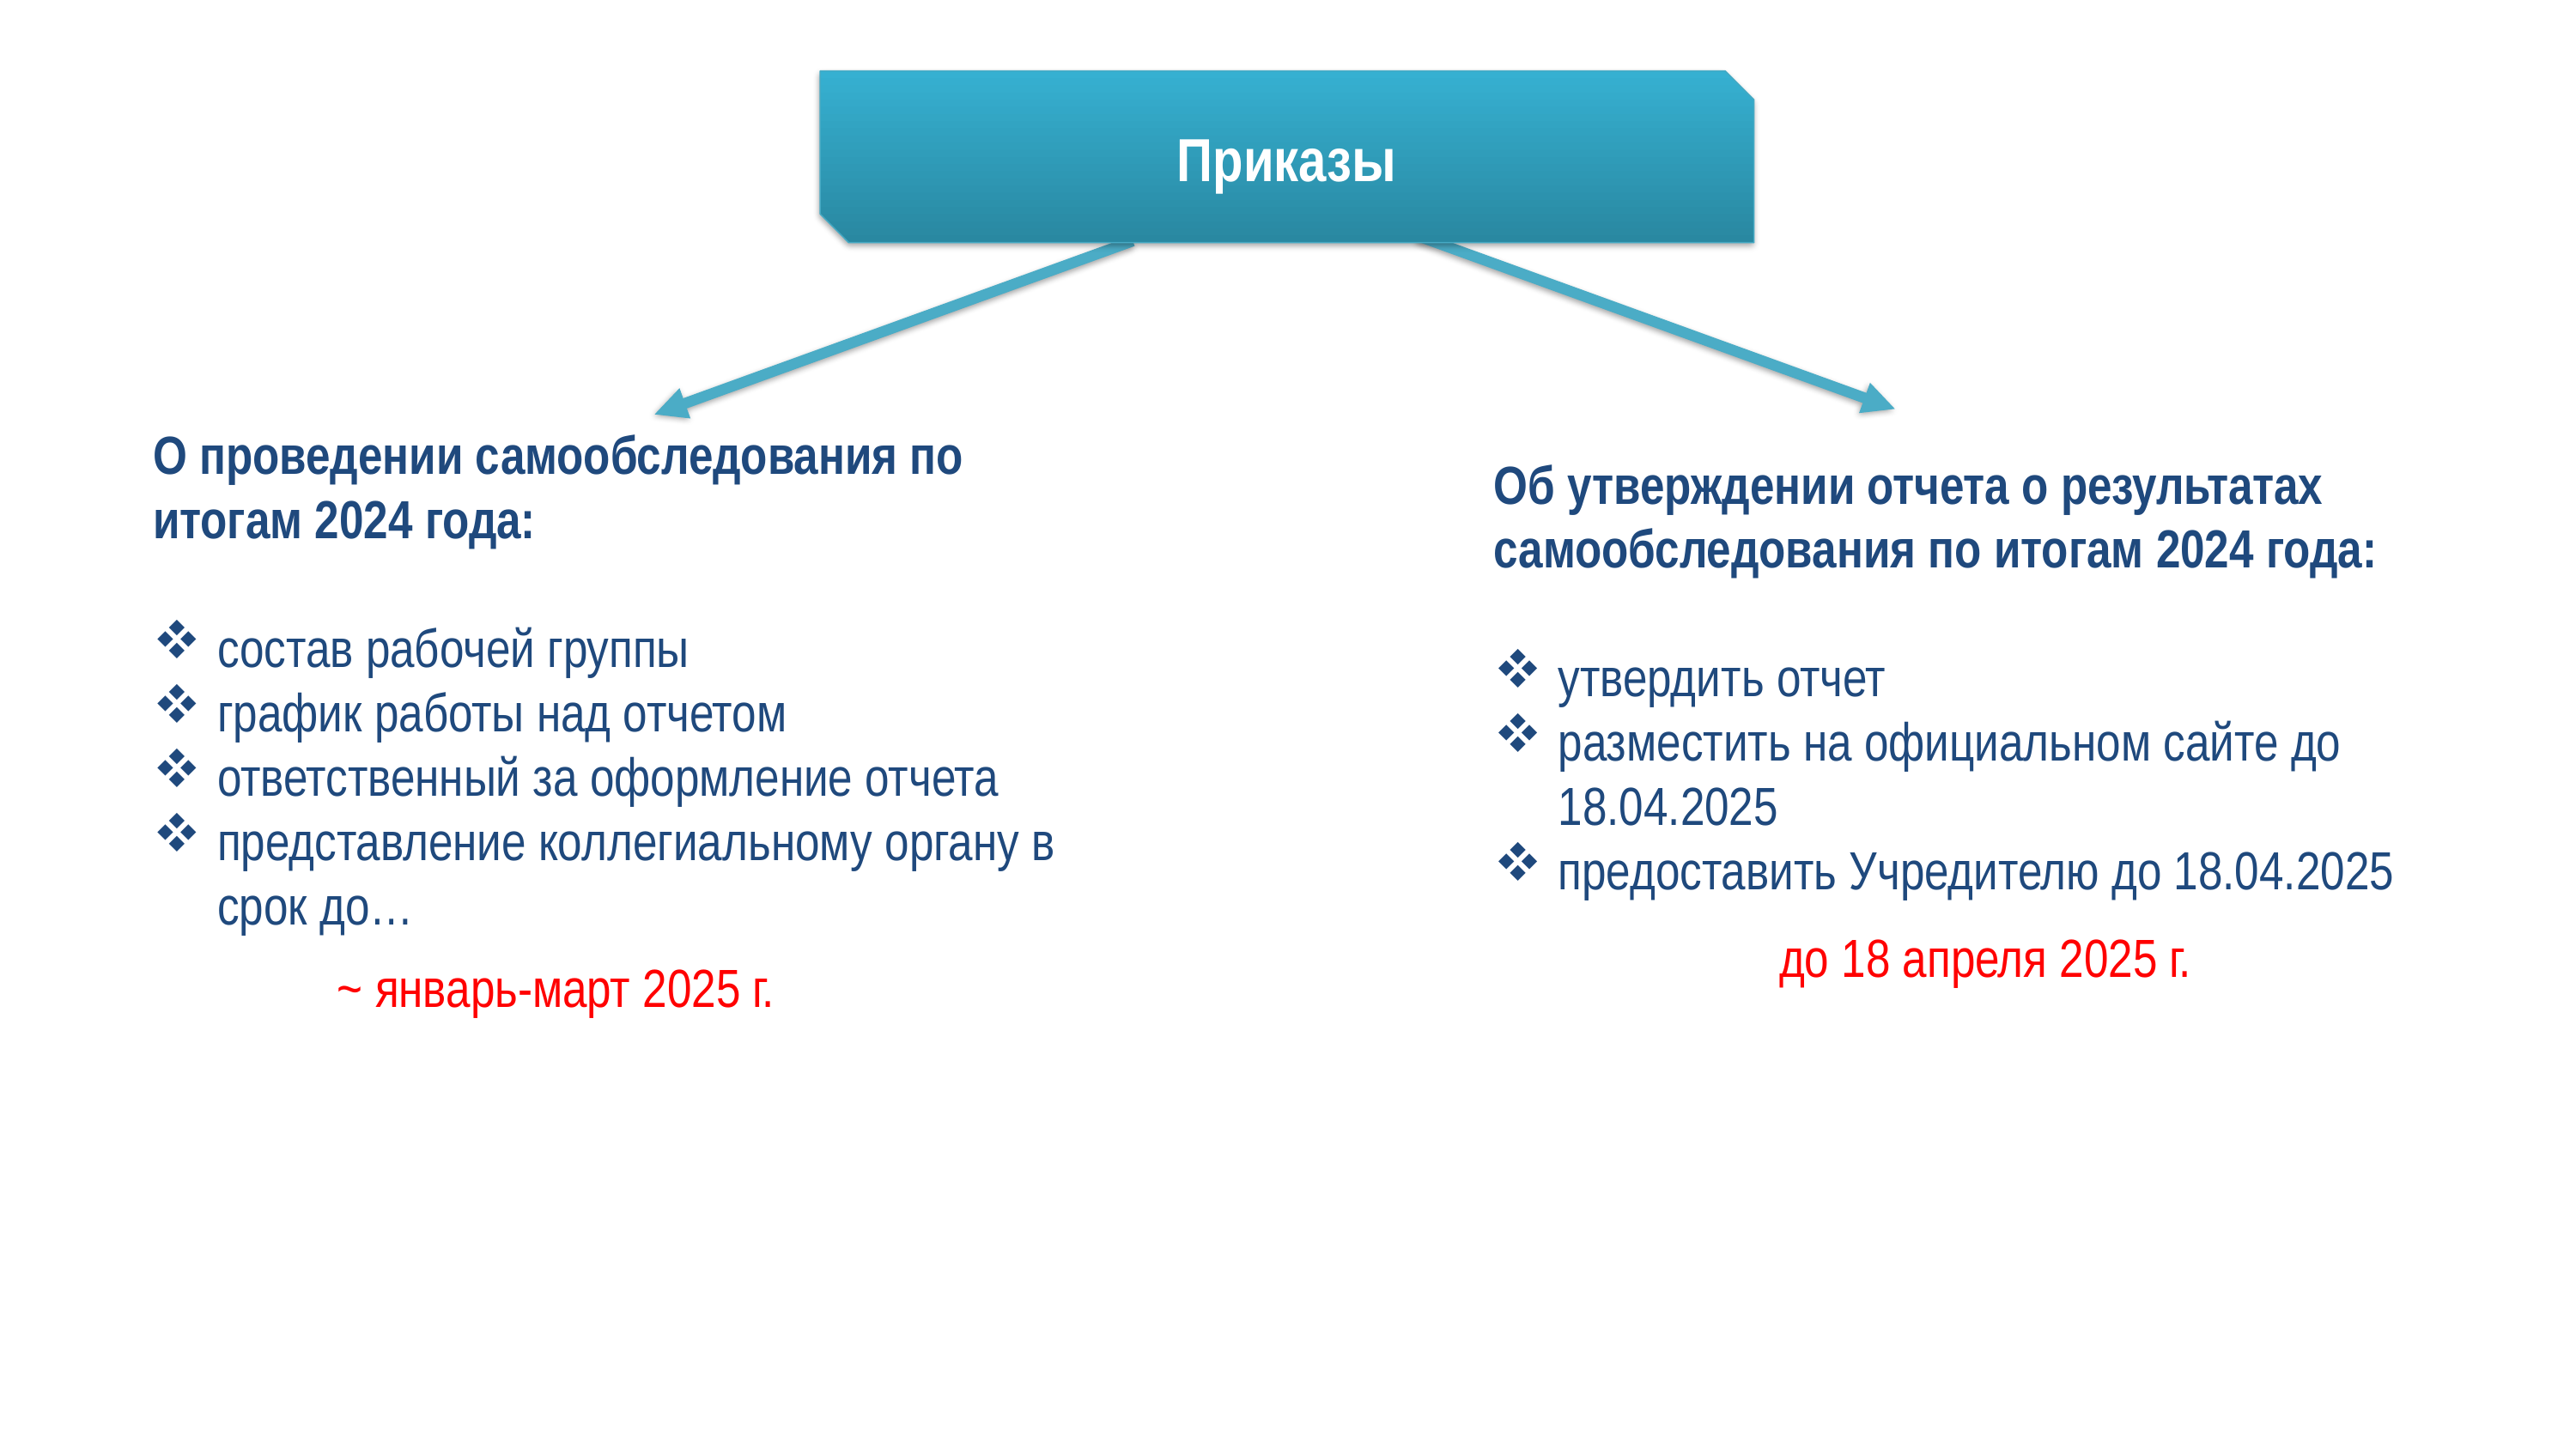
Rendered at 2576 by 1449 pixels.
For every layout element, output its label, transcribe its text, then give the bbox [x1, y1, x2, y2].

text_box Об утверждении отчета о результатах самообследования по итогам 2024 года: утвердить отчет разместить на официальном сайте до 18.04.2025 предоставить Учредителю до 18.04.2025 [1480, 444, 2445, 1023]
text_box Приказы [819, 70, 1755, 244]
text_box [654, 240, 1133, 415]
text_box О проведении самообследования по итогам 2024 года: состав рабочей группы график работы над отчетом ответственный за оформление отчета представление коллегиальному органу в срок до… [140, 414, 1104, 942]
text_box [1416, 235, 1896, 409]
text_box ~ январь-март 2025 г. [311, 947, 802, 1025]
text_box до 18 апреля 2025 г. [1706, 917, 2265, 995]
